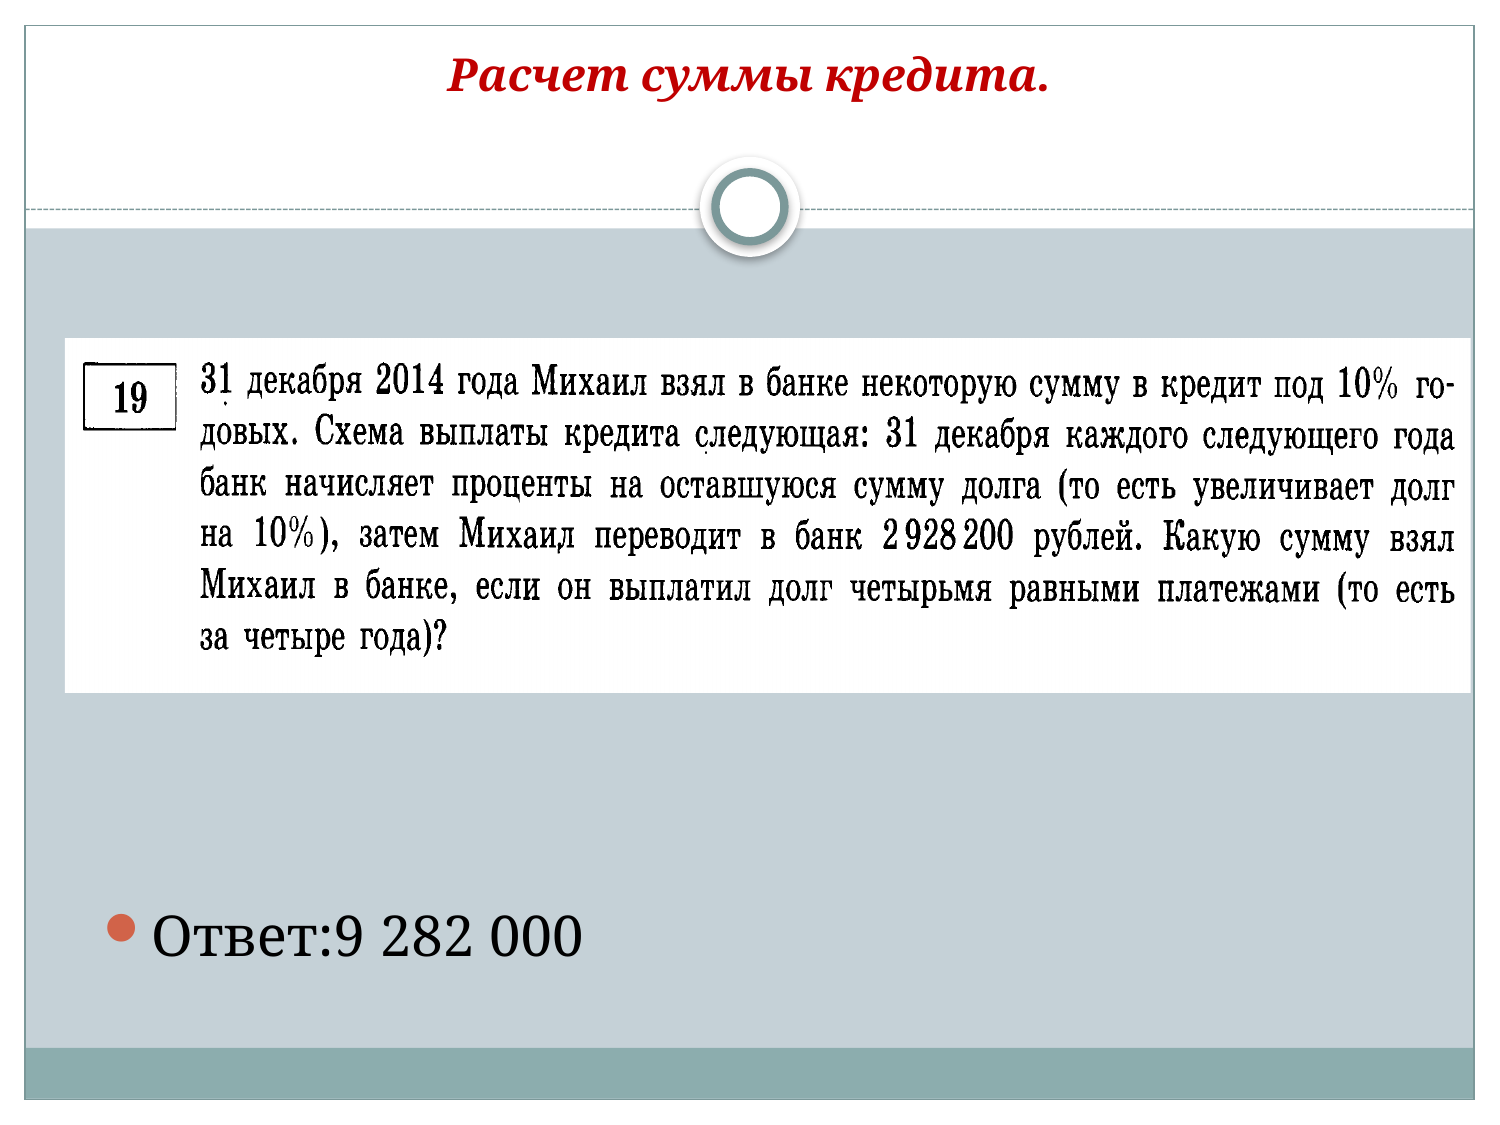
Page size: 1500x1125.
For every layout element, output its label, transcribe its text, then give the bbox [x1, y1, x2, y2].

title Расчет суммы кредита. [49, 37, 1450, 162]
picture [64, 337, 1471, 693]
list Ответ:9 282 000 [88, 893, 752, 1012]
